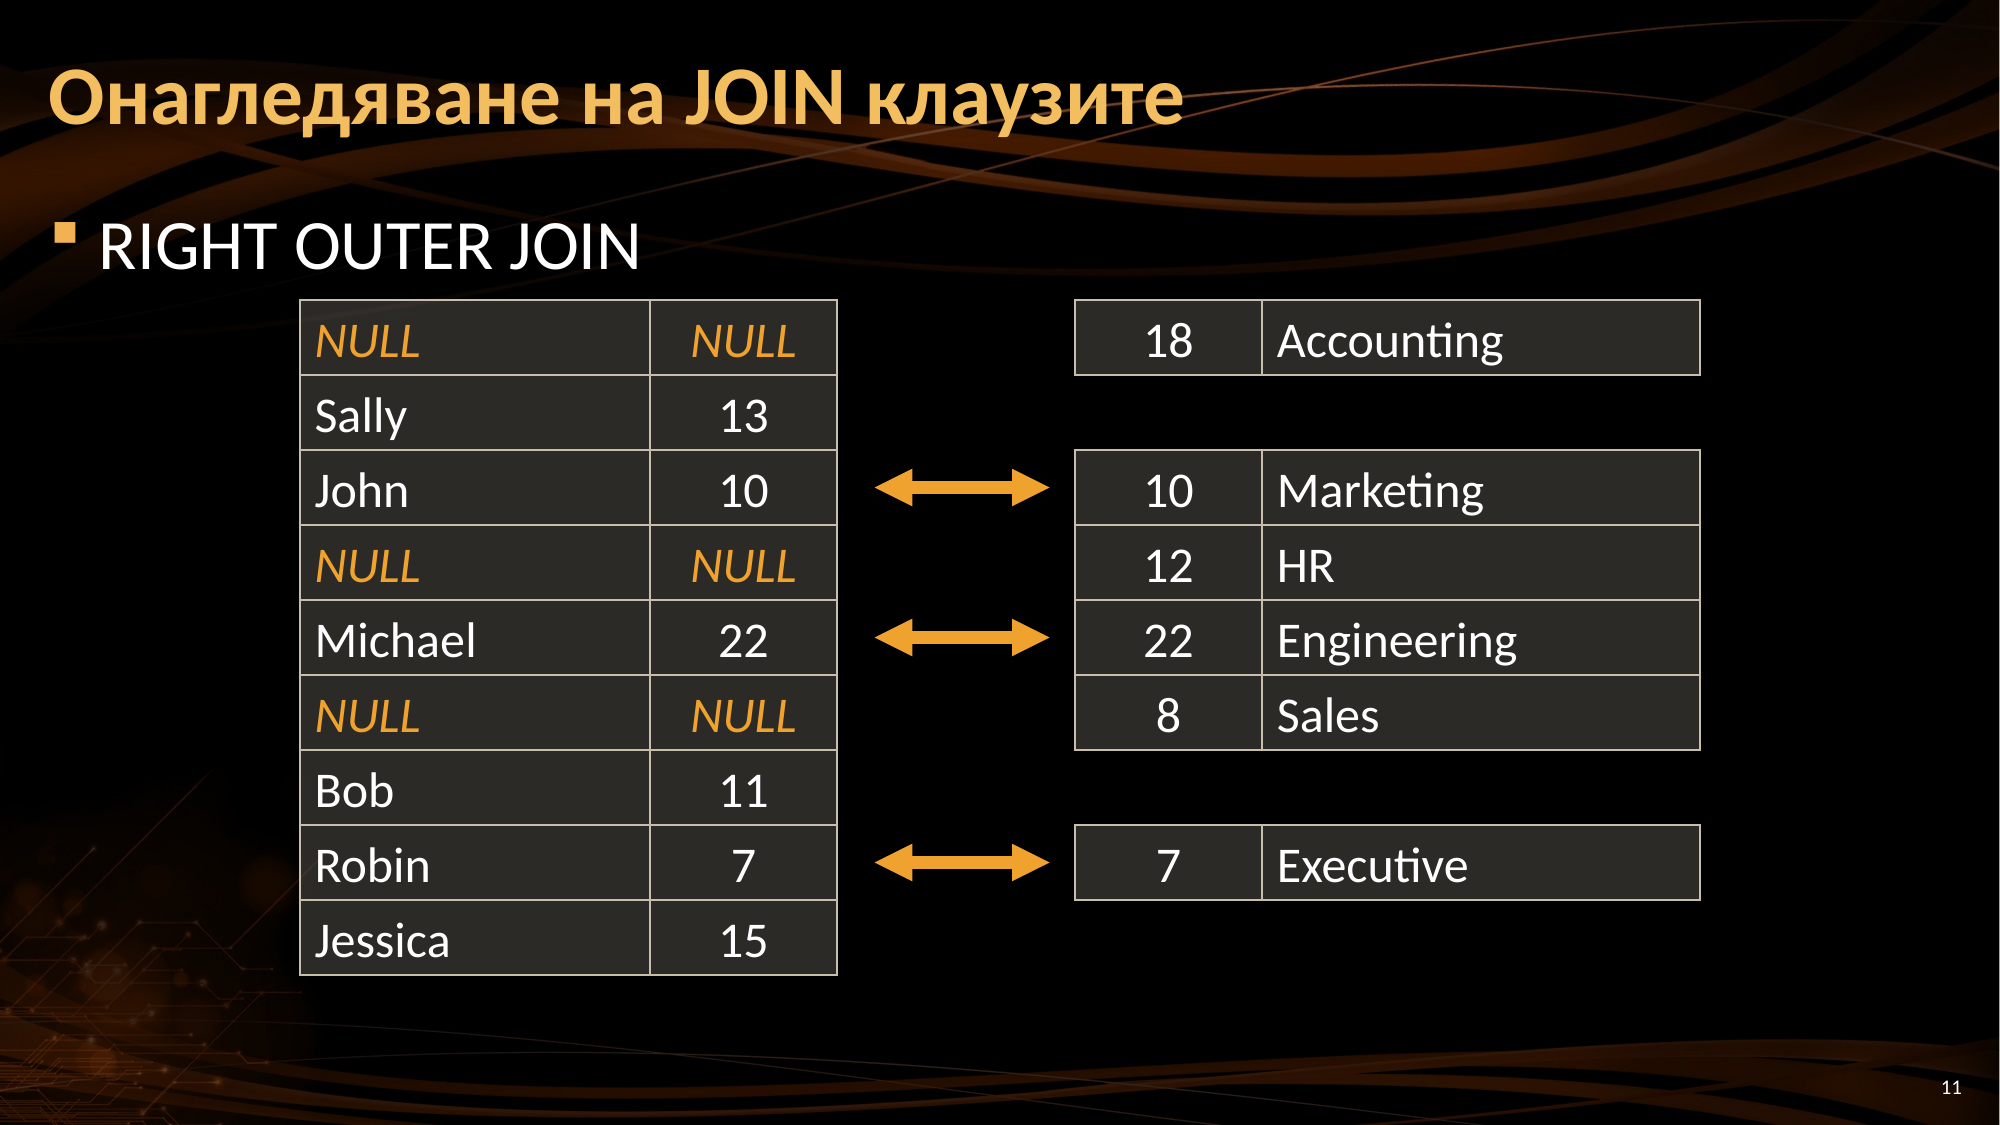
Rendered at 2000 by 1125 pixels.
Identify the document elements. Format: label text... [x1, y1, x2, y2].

picture [0, 0, 2000, 1125]
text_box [1074, 524, 1700, 600]
list RIGHT OUTER JOIN [31, 189, 1968, 1103]
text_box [299, 299, 838, 750]
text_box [874, 487, 1050, 863]
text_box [1074, 674, 1700, 750]
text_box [299, 750, 838, 824]
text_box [299, 900, 838, 975]
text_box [1074, 299, 1700, 375]
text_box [1074, 824, 1700, 900]
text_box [299, 824, 838, 900]
title Онагледяване на JOIN клаузите [30, 6, 1968, 189]
slide_number 11 [1897, 1070, 1968, 1103]
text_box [1074, 600, 1700, 674]
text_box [1074, 449, 1700, 524]
